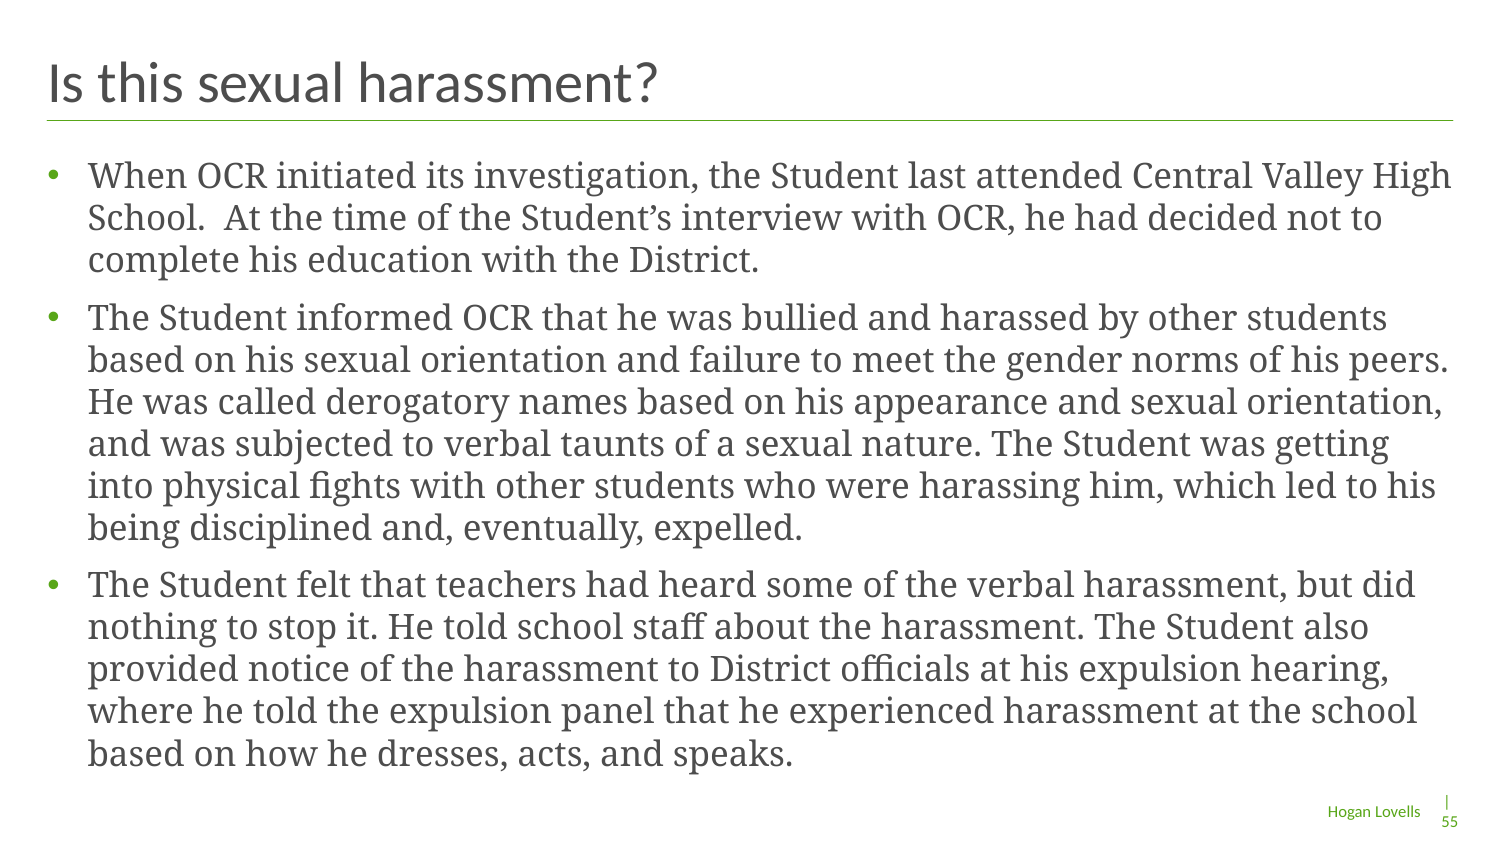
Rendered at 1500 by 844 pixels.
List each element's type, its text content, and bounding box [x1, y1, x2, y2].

footer Hogan Lovells [945, 795, 1421, 829]
list When OCR initiated its investigation, the Student last attended Central Valley High School. At the time of the Student’s interview with OCR, he had decided not to complete his education with the District. The Student informed OCR that he was bullied and harassed by other students based on his sexual orientation and failure to meet the gender norms of his peers. He was called derogatory names based on his appearance and sexual orientation, and was subjected to verbal taunts of a sexual nature. The Student was getting into physical fights with other students who were harassing him, which led to his being disciplined and, eventually, expelled. The Student felt that teachers had heard some of the verbal harassment, but did nothing to stop it. He told school staff about the harassment. The Student also provided notice of the harassment to District officials at his expulsion hearing, where he told the expulsion panel that he experienced harassment at the school based on how he dresses, acts, and speaks. [46, 147, 1454, 795]
title Is this sexual harassment? [46, 46, 1454, 121]
slide_number | 55 [1426, 793, 1474, 829]
